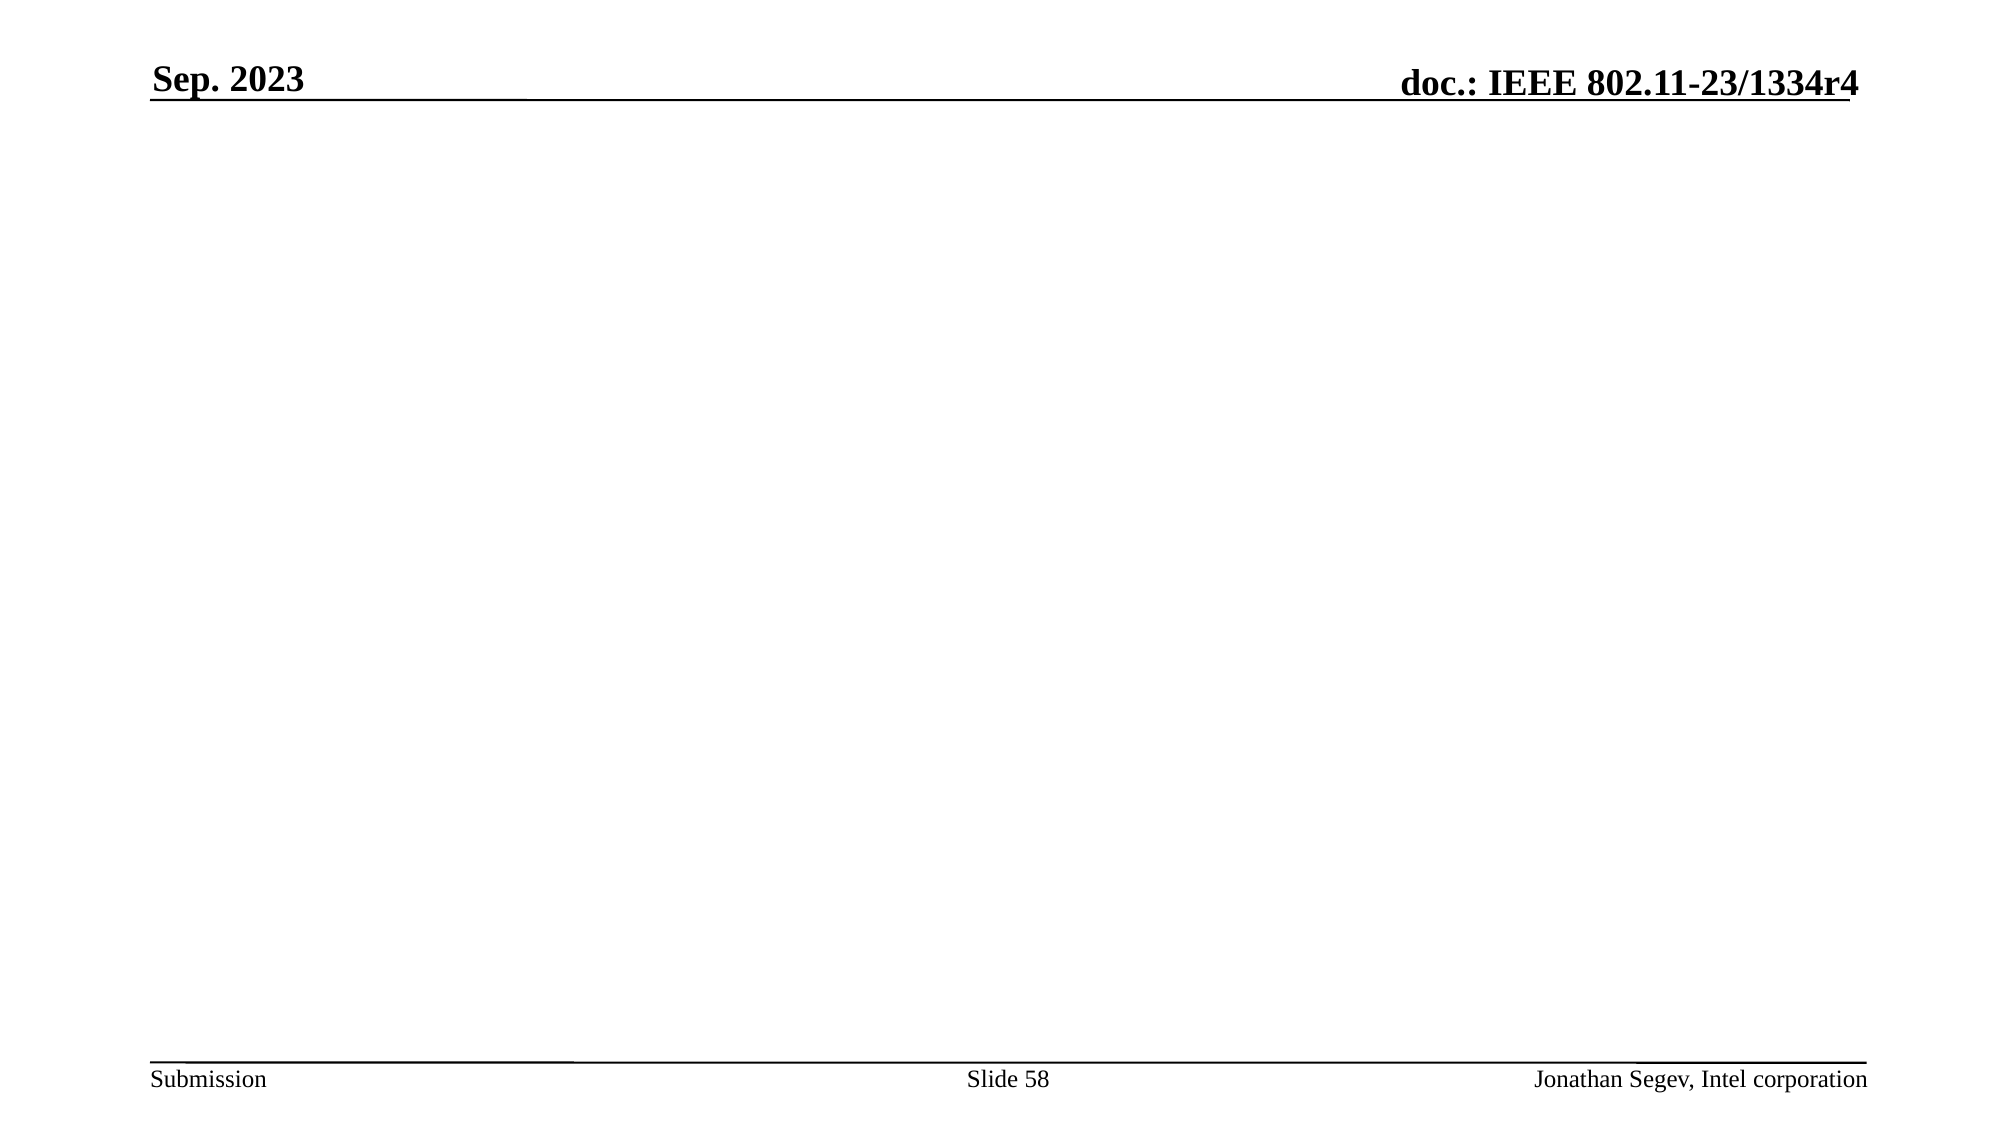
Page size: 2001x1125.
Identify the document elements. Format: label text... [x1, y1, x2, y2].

slide_number Slide 58 [950, 1061, 1067, 1123]
footer Jonathan Segev, Intel corporation [1171, 1061, 1869, 1093]
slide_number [152, 54, 563, 100]
